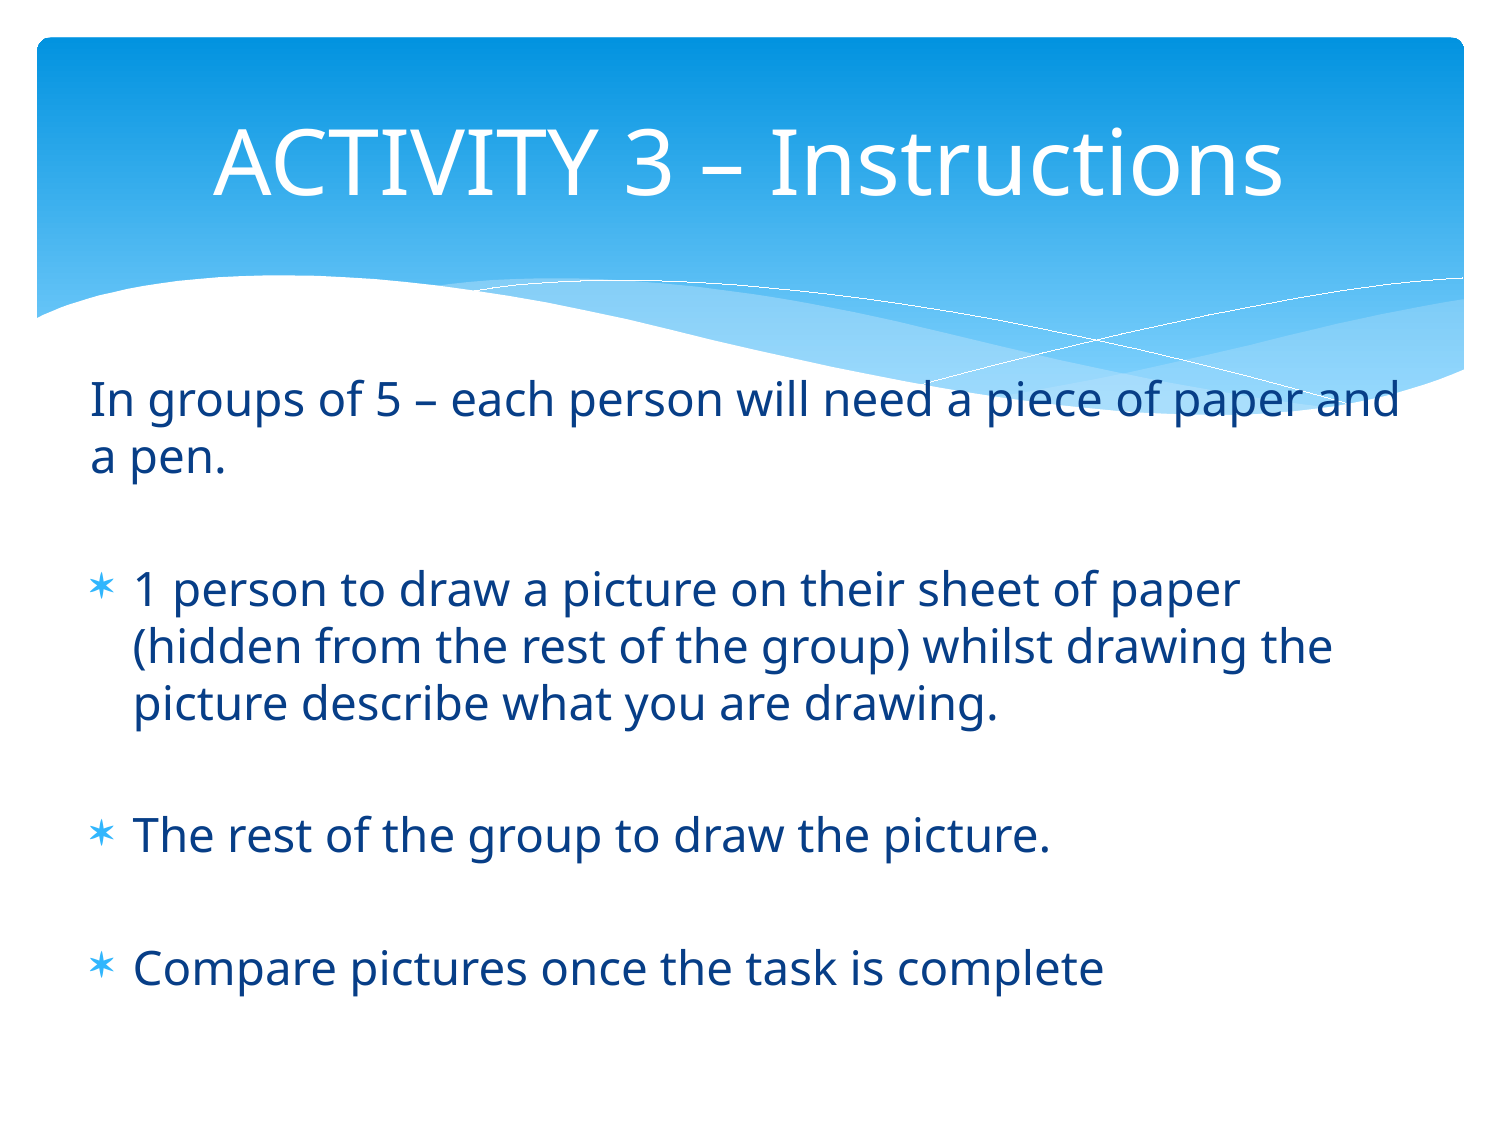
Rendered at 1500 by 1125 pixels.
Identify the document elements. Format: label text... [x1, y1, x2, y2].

list In groups of 5 – each person will need a piece of paper and a pen. 1 person to draw a picture on their sheet of paper (hidden from the rest of the group) whilst drawing the picture describe what you are drawing. The rest of the group to draw the picture. Compare pictures once the task is complete [75, 361, 1425, 1005]
title ACTIVITY 3 – Instructions [75, 55, 1425, 261]
